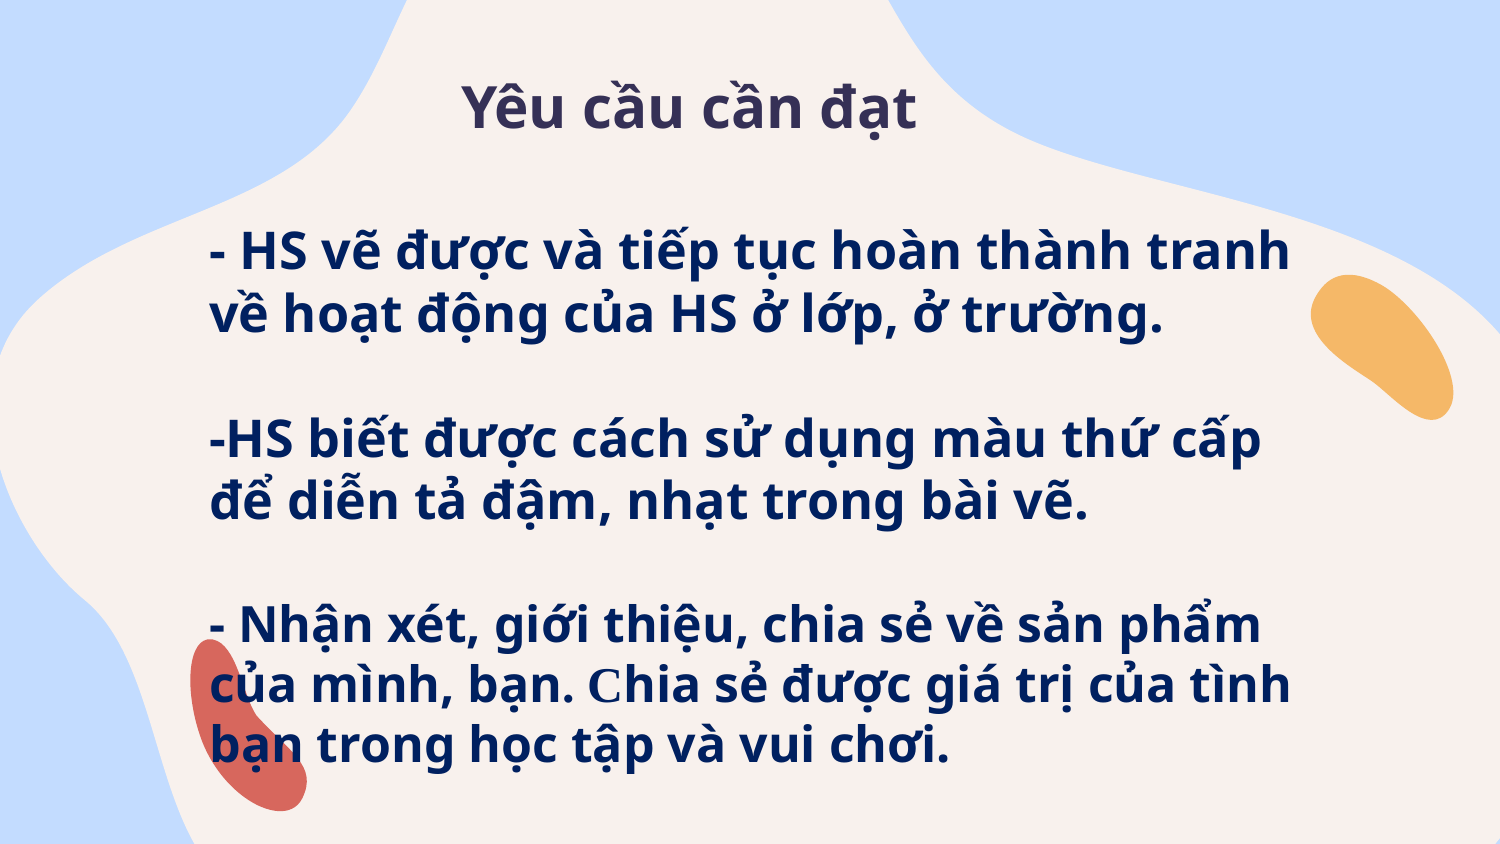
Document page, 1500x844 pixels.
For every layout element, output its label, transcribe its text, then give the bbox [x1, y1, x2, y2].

title Yêu cầu cần đạt [383, 55, 1012, 150]
subtitle - HS vẽ được và tiếp tục hoàn thành tranh về hoạt động của HS ở lớp, ở trường. -HS biết được cách sử dụng màu thứ cấp để diễn tả đậm, nhạt trong bài vẽ. - Nhận xét, giới thiệu, chia sẻ về sản phẩm của mình, bạn. Chia sẻ được giá trị của tình bạn trong học tập và vui chơi. [194, 202, 1344, 742]
